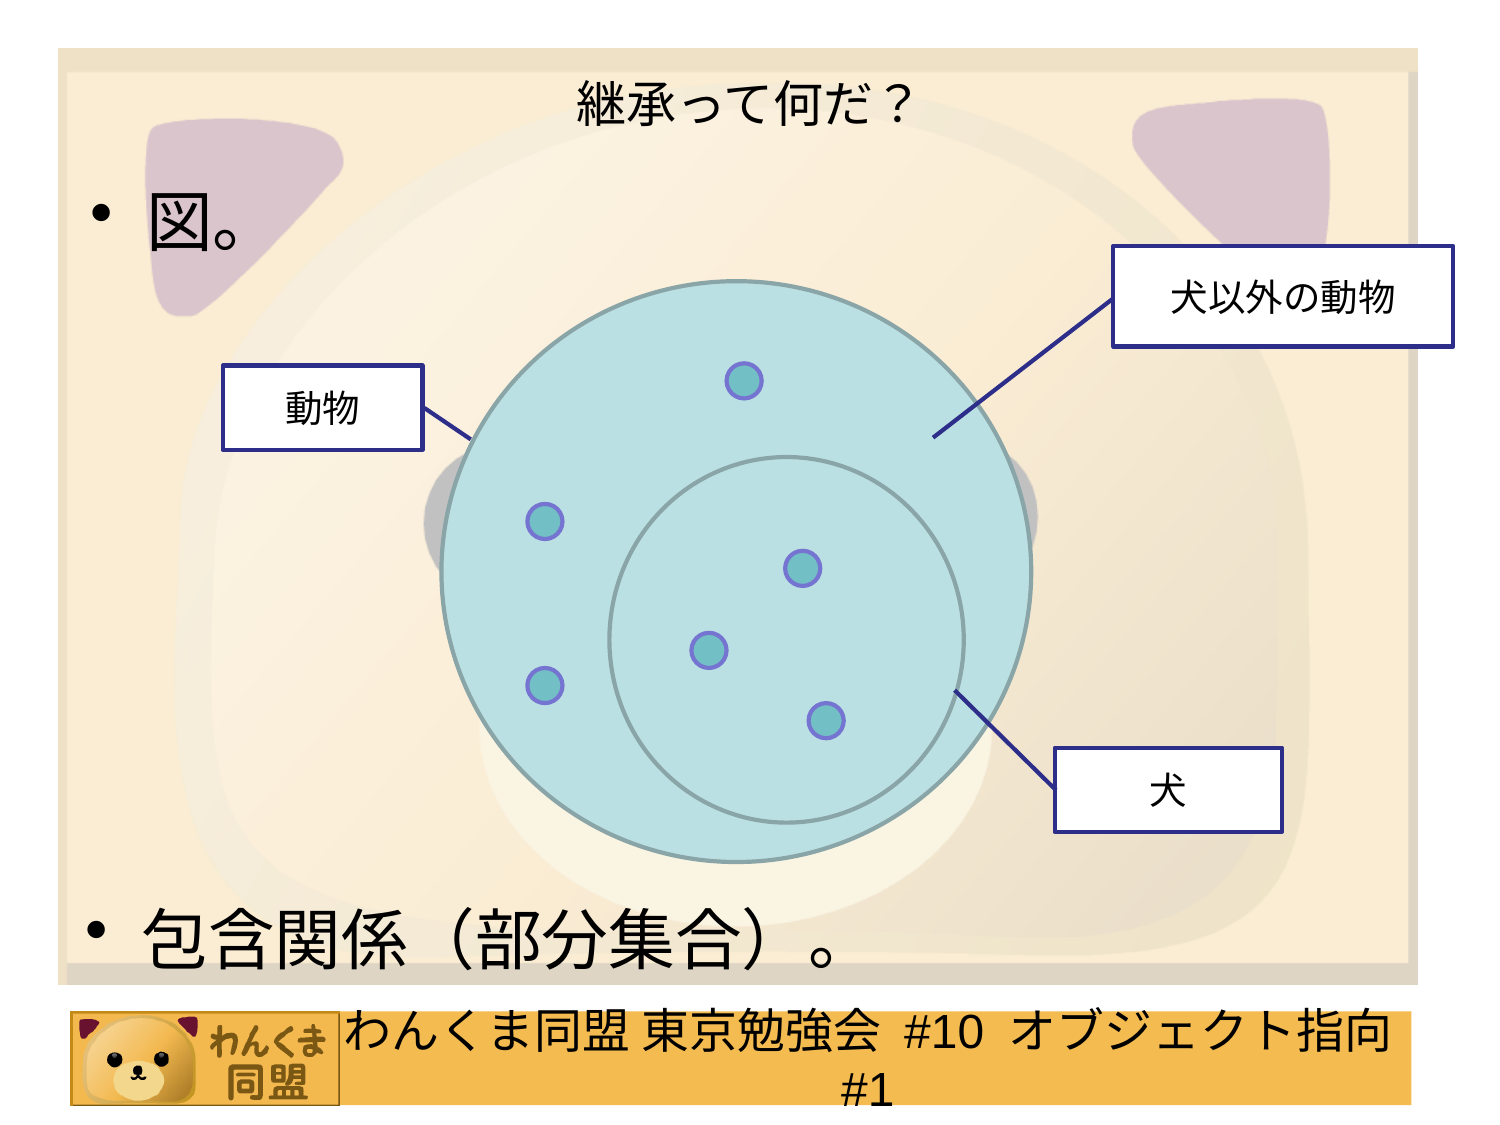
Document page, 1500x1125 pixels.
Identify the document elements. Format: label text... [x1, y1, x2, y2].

title 継承って何だ？ [74, 44, 1426, 162]
picture [58, 48, 1418, 985]
text_box 包含関係（部分集合）。 [70, 890, 1421, 988]
list 図。 [74, 172, 1426, 270]
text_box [222, 280, 1032, 863]
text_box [609, 245, 1454, 833]
picture [70, 1011, 340, 1106]
